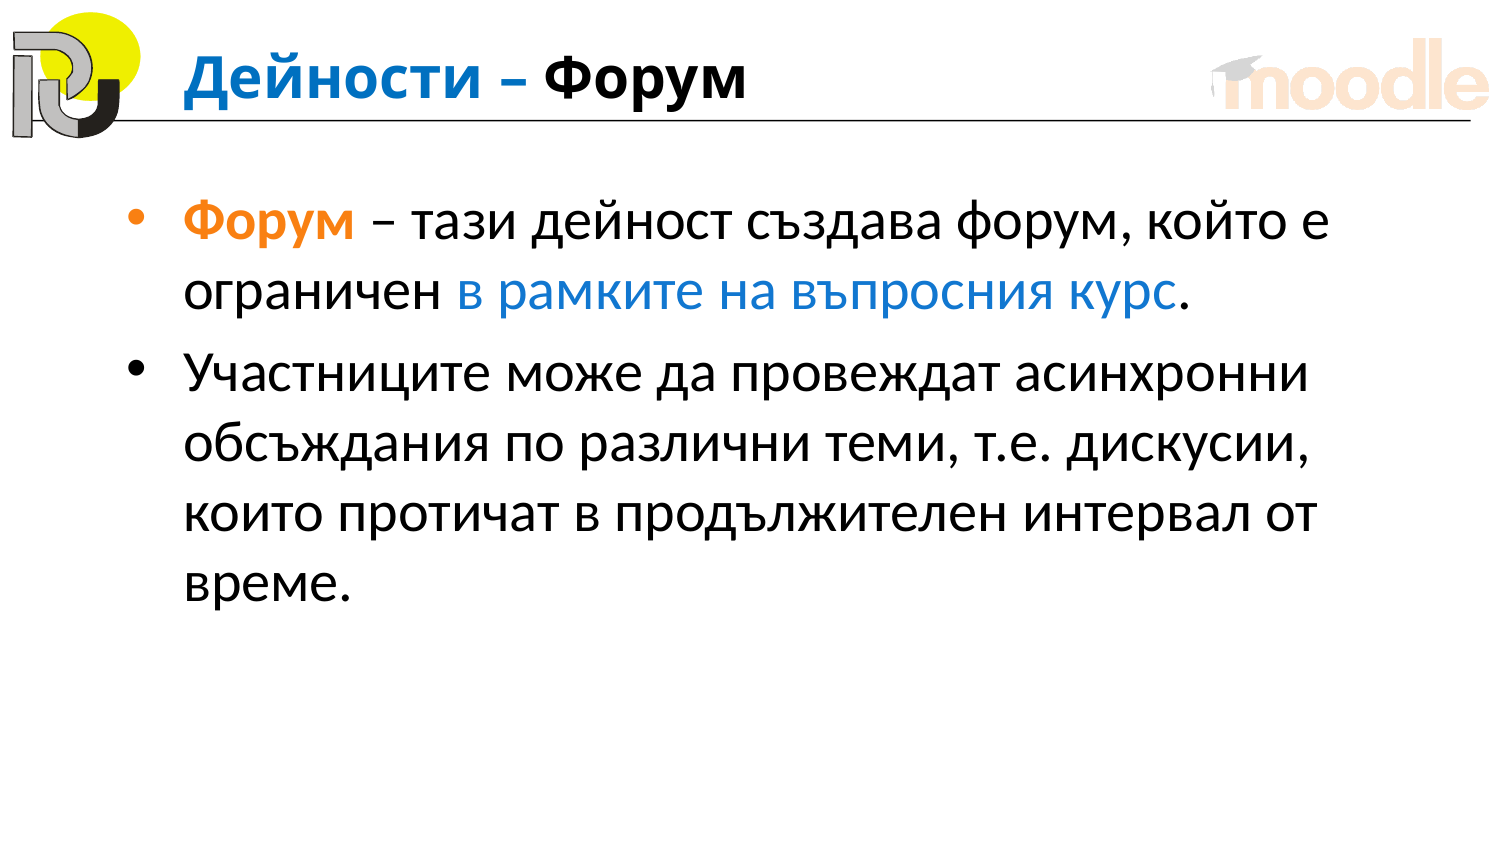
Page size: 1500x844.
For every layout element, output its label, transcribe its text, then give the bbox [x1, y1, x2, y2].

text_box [11, 11, 142, 140]
picture [1210, 38, 1489, 111]
text_box Дейности – Форум [169, 32, 1500, 140]
text_box Форум – тази дейност създава форум, който е ограничен в рамките на въпросния курс. Участниците може да провеждат асинхронни обсъждания по различни теми, т.е. дискусии, които протичат в продължителен интервал от време. [112, 173, 1443, 777]
